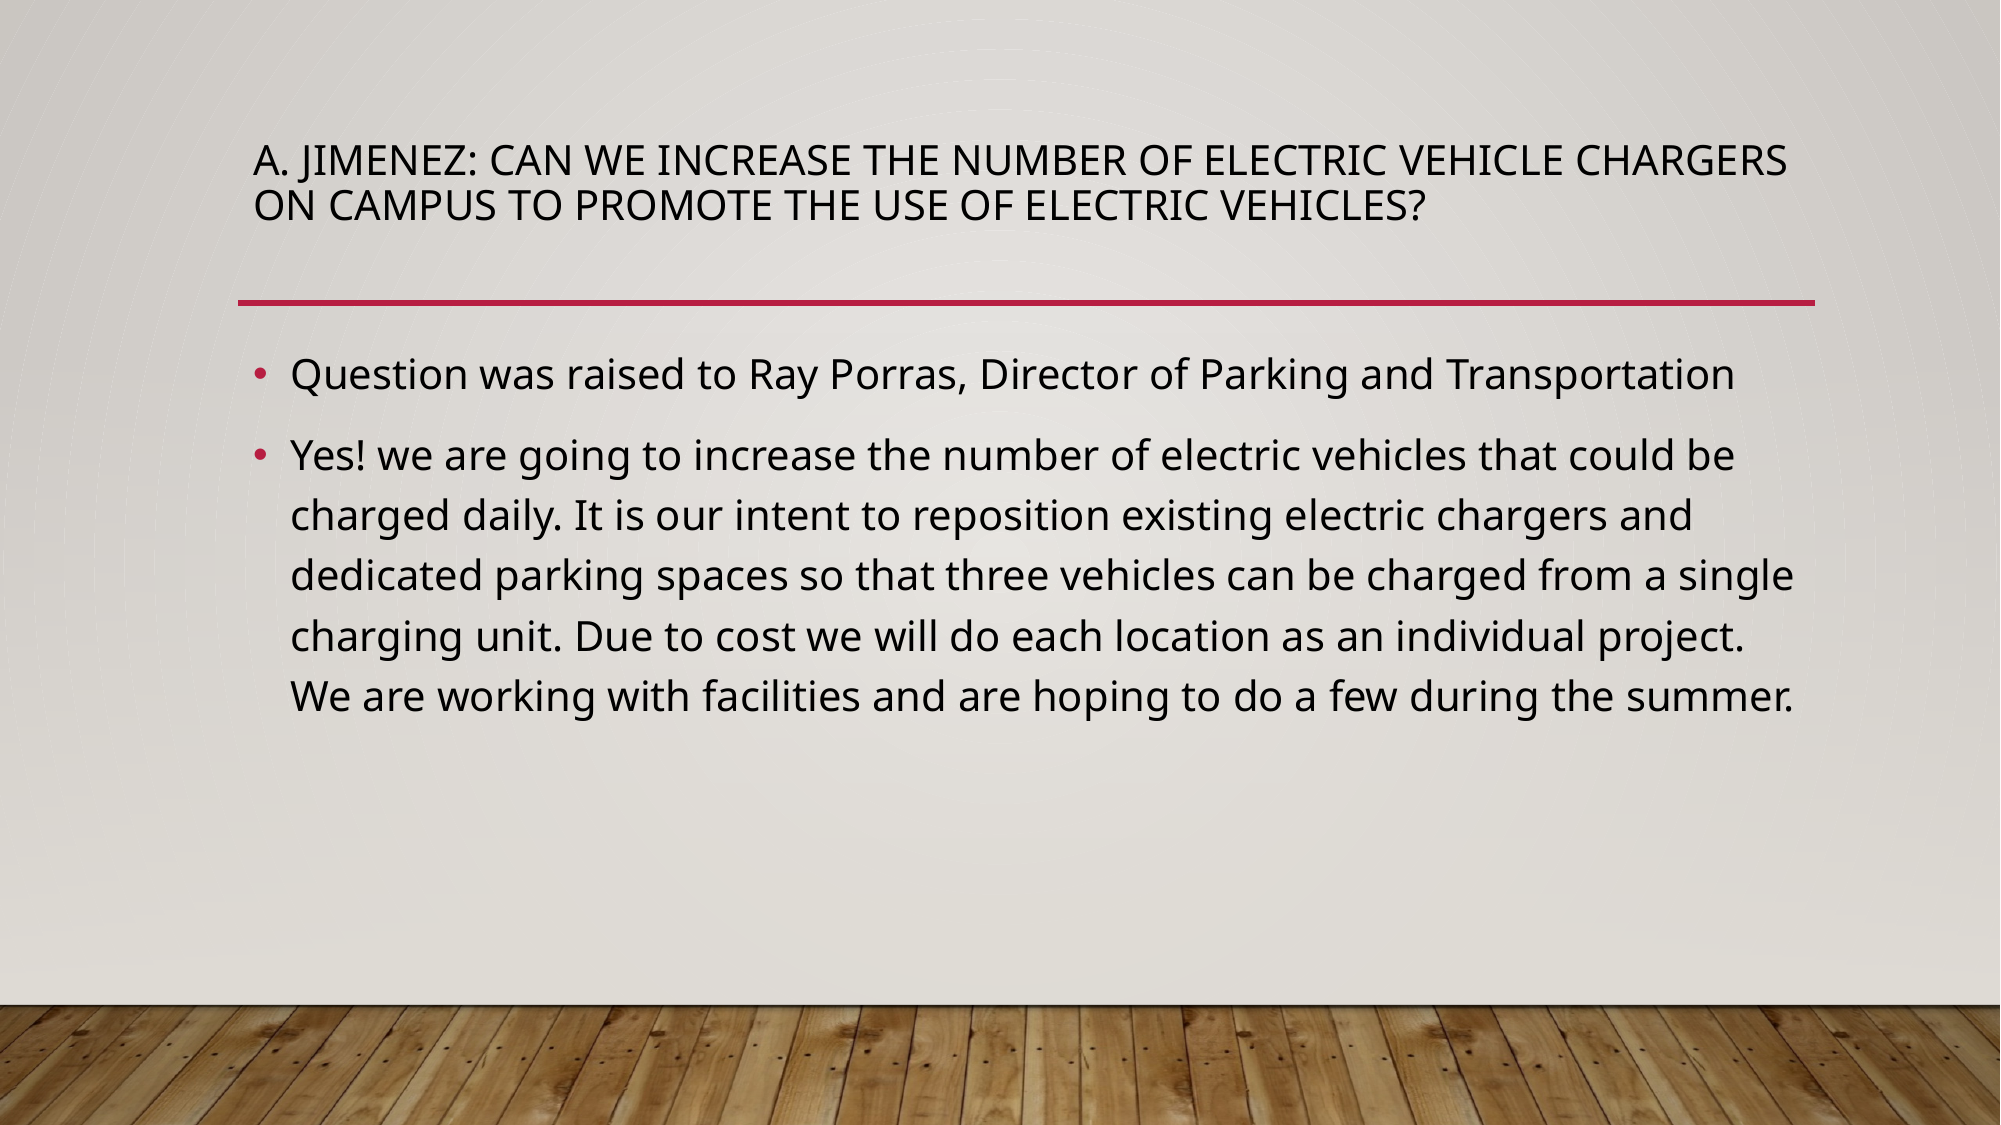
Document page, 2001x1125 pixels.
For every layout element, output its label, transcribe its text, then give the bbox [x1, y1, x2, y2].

picture [0, 1005, 2000, 1125]
list Question was raised to Ray Porras, Director of Parking and Transportation Yes! we are going to increase the number of electric vehicles that could be charged daily. It is our intent to reposition existing electric chargers and dedicated parking spaces so that three vehicles can be charged from a single charging unit. Due to cost we will do each location as an individual project. We are working with facilities and are hoping to do a few during the summer. [238, 330, 1814, 897]
title A. Jimenez: Can we increase the number of electric vehicle chargers on campus to promote the use of electric vehicles? [238, 131, 1814, 305]
